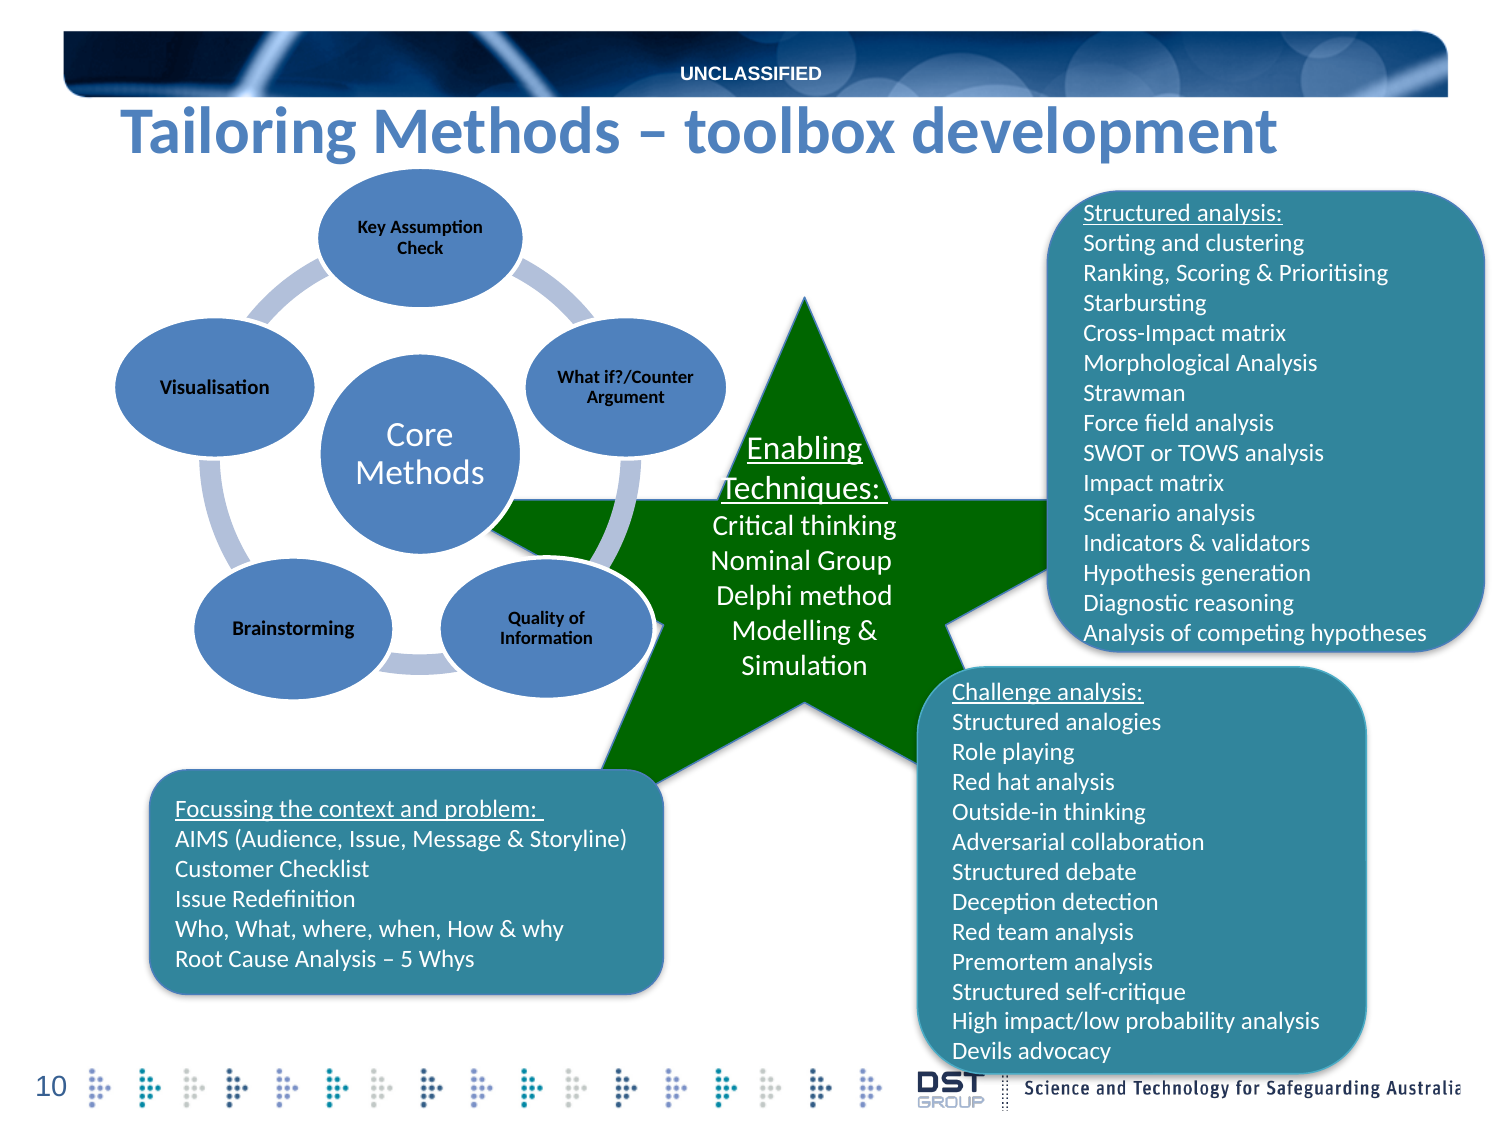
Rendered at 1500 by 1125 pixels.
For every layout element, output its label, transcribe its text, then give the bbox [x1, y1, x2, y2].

picture [77, 1059, 899, 1121]
text_box Enabling Techniques: Critical thinking Nominal Group Delphi method Modelling & Simulation [601, 712, 789, 784]
title Tailoring Methods – toolbox development [105, 79, 1456, 200]
picture [0, 0, 1500, 100]
text_box Challenge analysis: Structured analogies Role playing Red hat analysis Outside-in thinking Adversarial collaboration Structured debate Deception detection Red team analysis Premortem analysis Structured self-critique High impact/low probability analysis Devils advocacy [916, 666, 1368, 1075]
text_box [40, 166, 802, 704]
text_box Enabling Techniques: Critical thinking Nominal Group Delphi method Modelling & Simulation [806, 298, 1041, 763]
text_box Focussing the context and problem: AIMS (Audience, Issue, Message & Storyline) Customer Checklist Issue Redefinition Who, What, where, when, How & why Root Cause Analysis – 5 Whys [148, 769, 665, 996]
text_box Structured analysis: Sorting and clustering Ranking, Scoring & Prioritising Starbursting Cross-Impact matrix Morphological Analysis Strawman Force field analysis SWOT or TOWS analysis Impact matrix Scenario analysis Indicators & validators Hypothesis generation Diagnostic reasoning Analysis of competing hypotheses [1046, 190, 1486, 653]
text_box UNCLASSIFIED [78, 31, 1424, 92]
